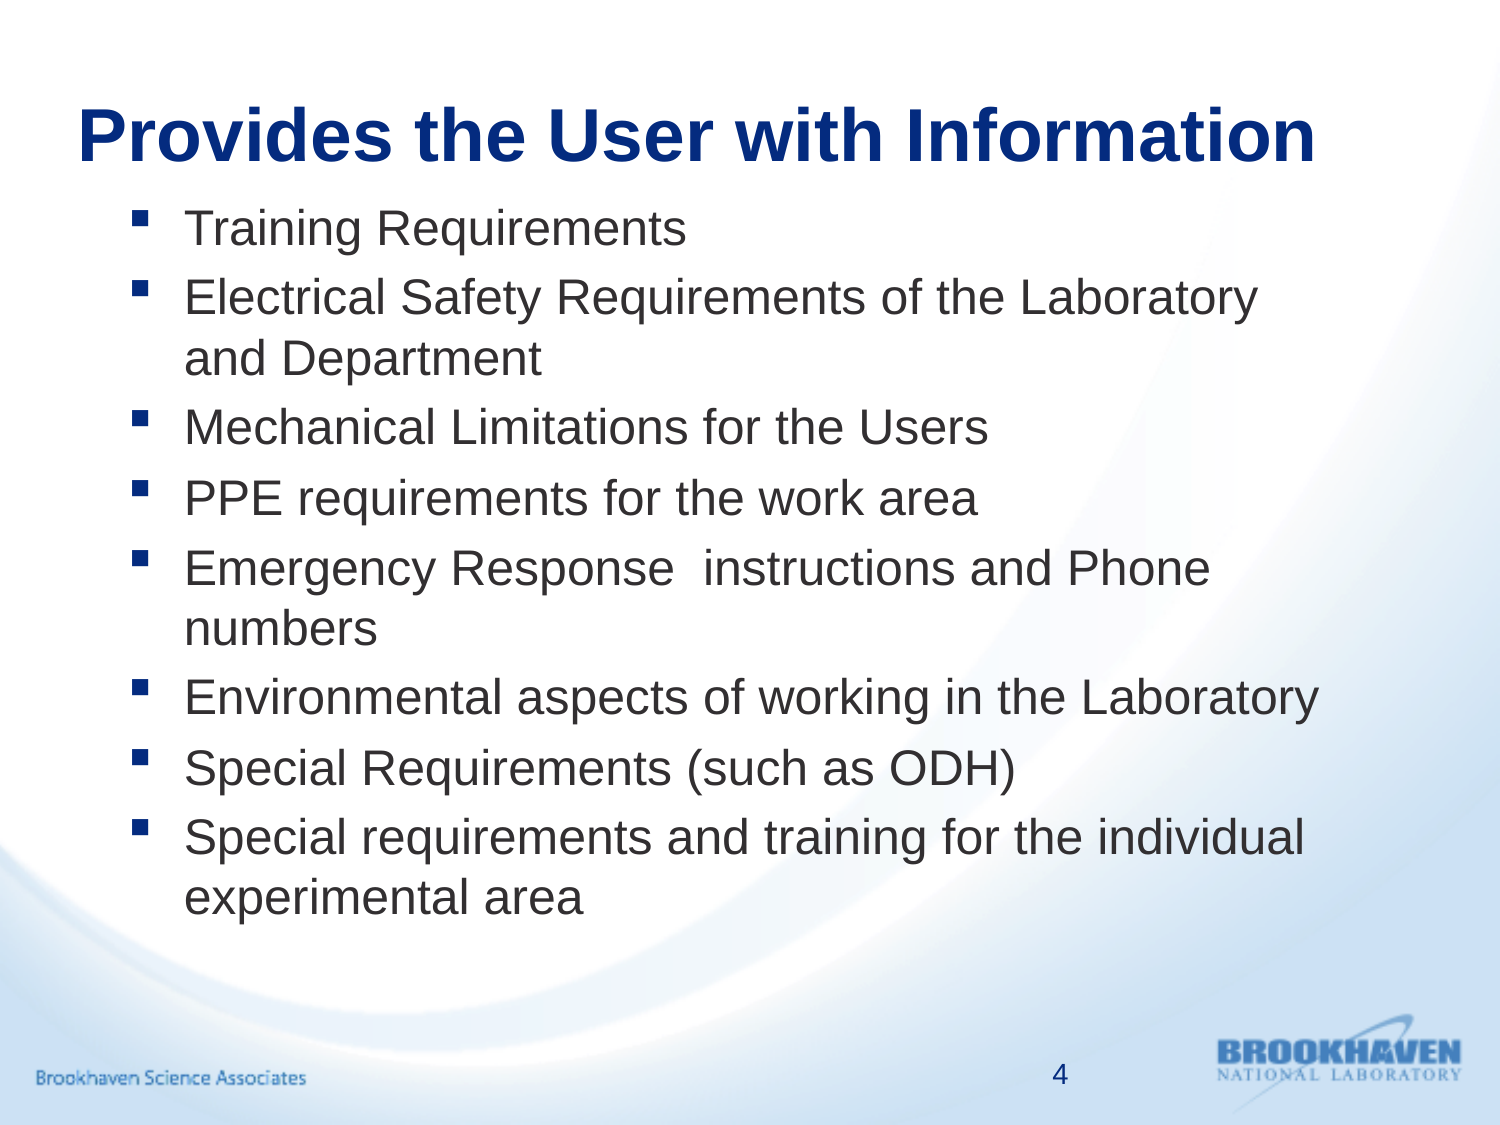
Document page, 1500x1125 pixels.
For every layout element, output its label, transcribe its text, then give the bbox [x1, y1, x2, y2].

title Provides the User with Information [62, 49, 1438, 230]
picture [0, 0, 1500, 1125]
list Training Requirements Electrical Safety Requirements of the Laboratory and Department Mechanical Limitations for the Users PPE requirements for the work area Emergency Response instructions and Phone numbers Environmental aspects of working in the Laboratory Special Requirements (such as ODH) Special requirements and training for the individual experimental area [112, 187, 1363, 988]
slide_number 4 [1037, 1022, 1201, 1099]
